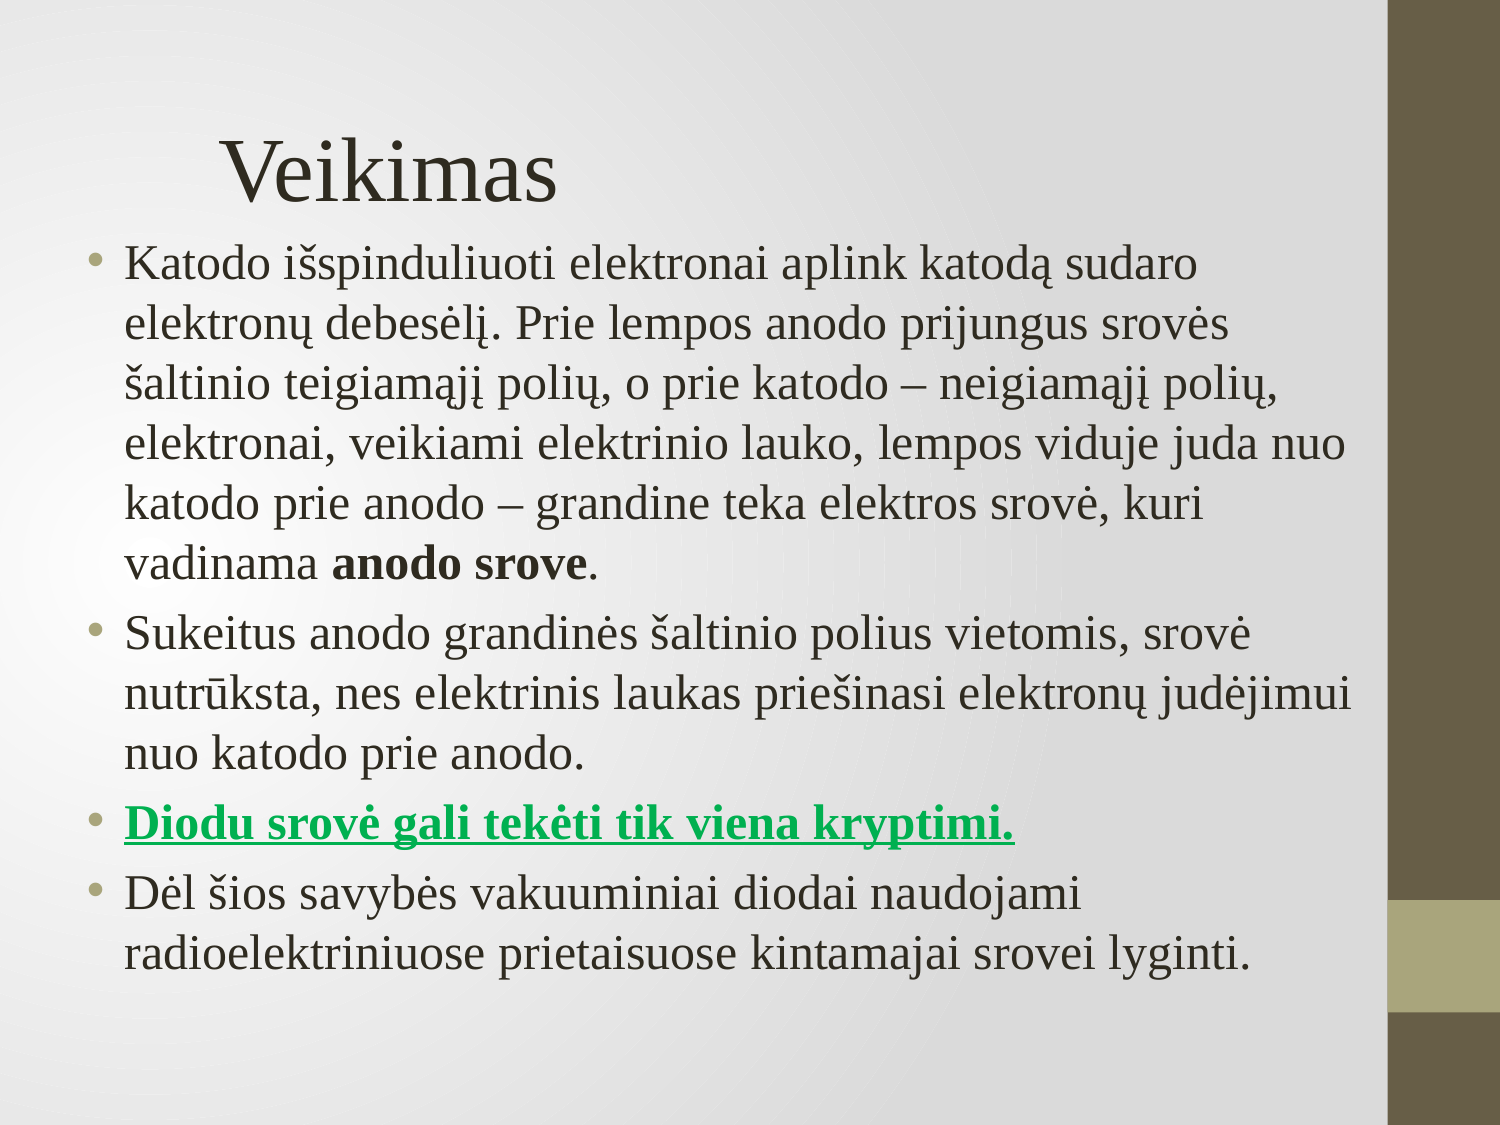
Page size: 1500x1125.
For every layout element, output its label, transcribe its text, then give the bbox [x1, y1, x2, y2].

list Veikimas Katodo išspinduliuoti elektronai aplink katodą sudaro elektronų debesėlį. Prie lempos anodo prijungus srovės šaltinio teigiamąjį polių, o prie katodo – neigiamąjį polių, elektronai, veikiami elektrinio lauko, lempos viduje juda nuo katodo prie anodo – grandine teka elektros srovė, kuri vadinama anodo srove. Sukeitus anodo grandinės šaltinio polius vietomis, srovė nutrūksta, nes elektrinis laukas priešinasi elektronų judėjimui nuo katodo prie anodo. Diodu srovė gali tekėti tik viena kryptimi. Dėl šios savybės vakuuminiai diodai naudojami radioelektriniuose prietaisuose kintamajai srovei lyginti. [53, 101, 1400, 1047]
